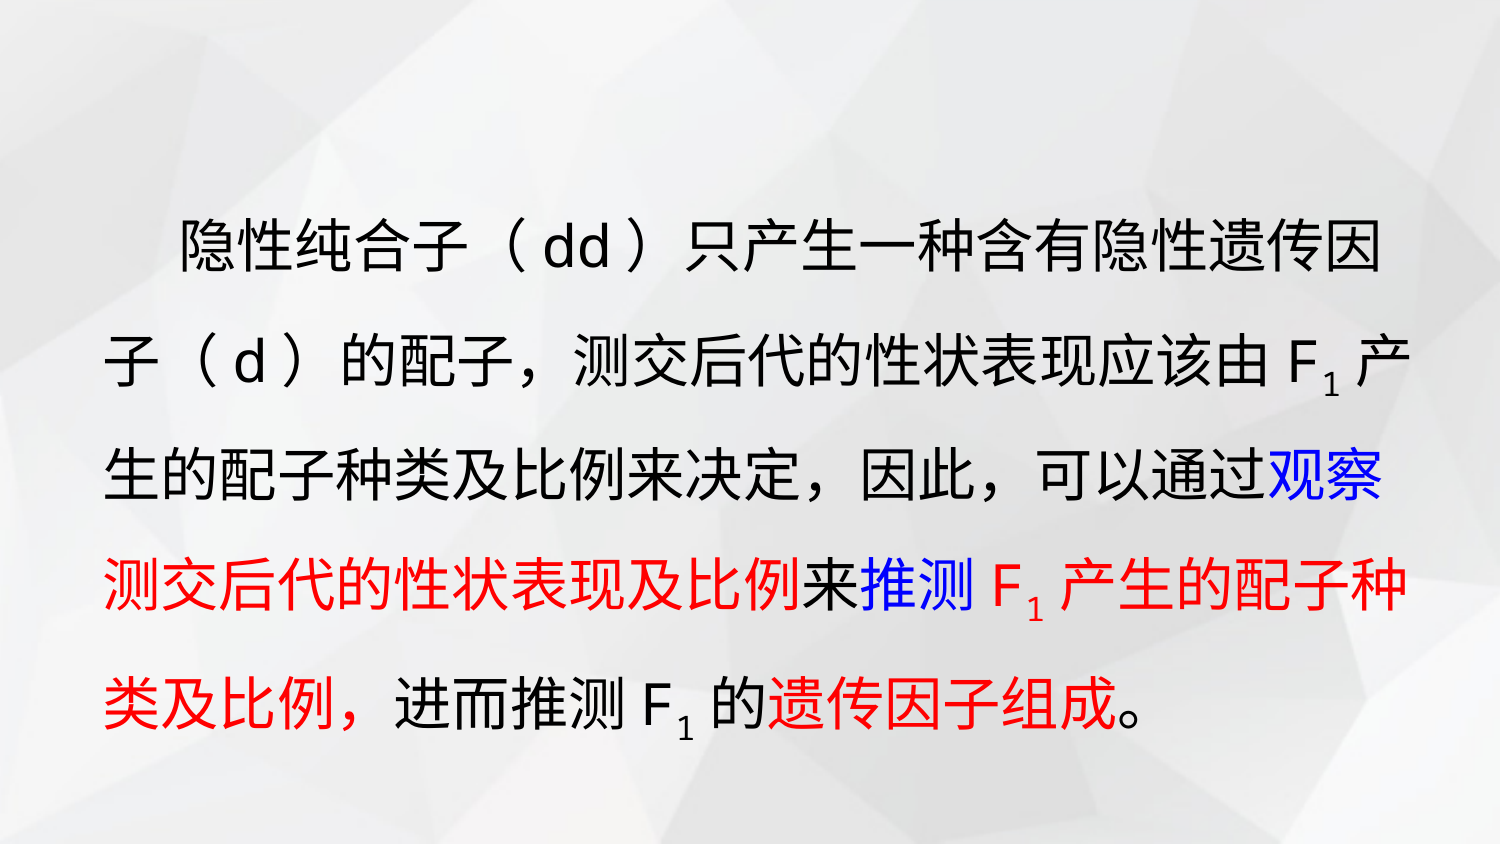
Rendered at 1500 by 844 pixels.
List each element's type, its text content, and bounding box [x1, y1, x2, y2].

picture [0, 0, 1500, 844]
text_box 隐性纯合子（dd）只产生一种含有隐性遗传因子（d）的配子，测交后代的性状表现应该由F1产生的配子种类及比例来决定，因此，可以通过观察测交后代的性状表现及比例来推测F1产生的配子种类及比例，进而推测F1的遗传因子组成。 [87, 126, 1450, 755]
